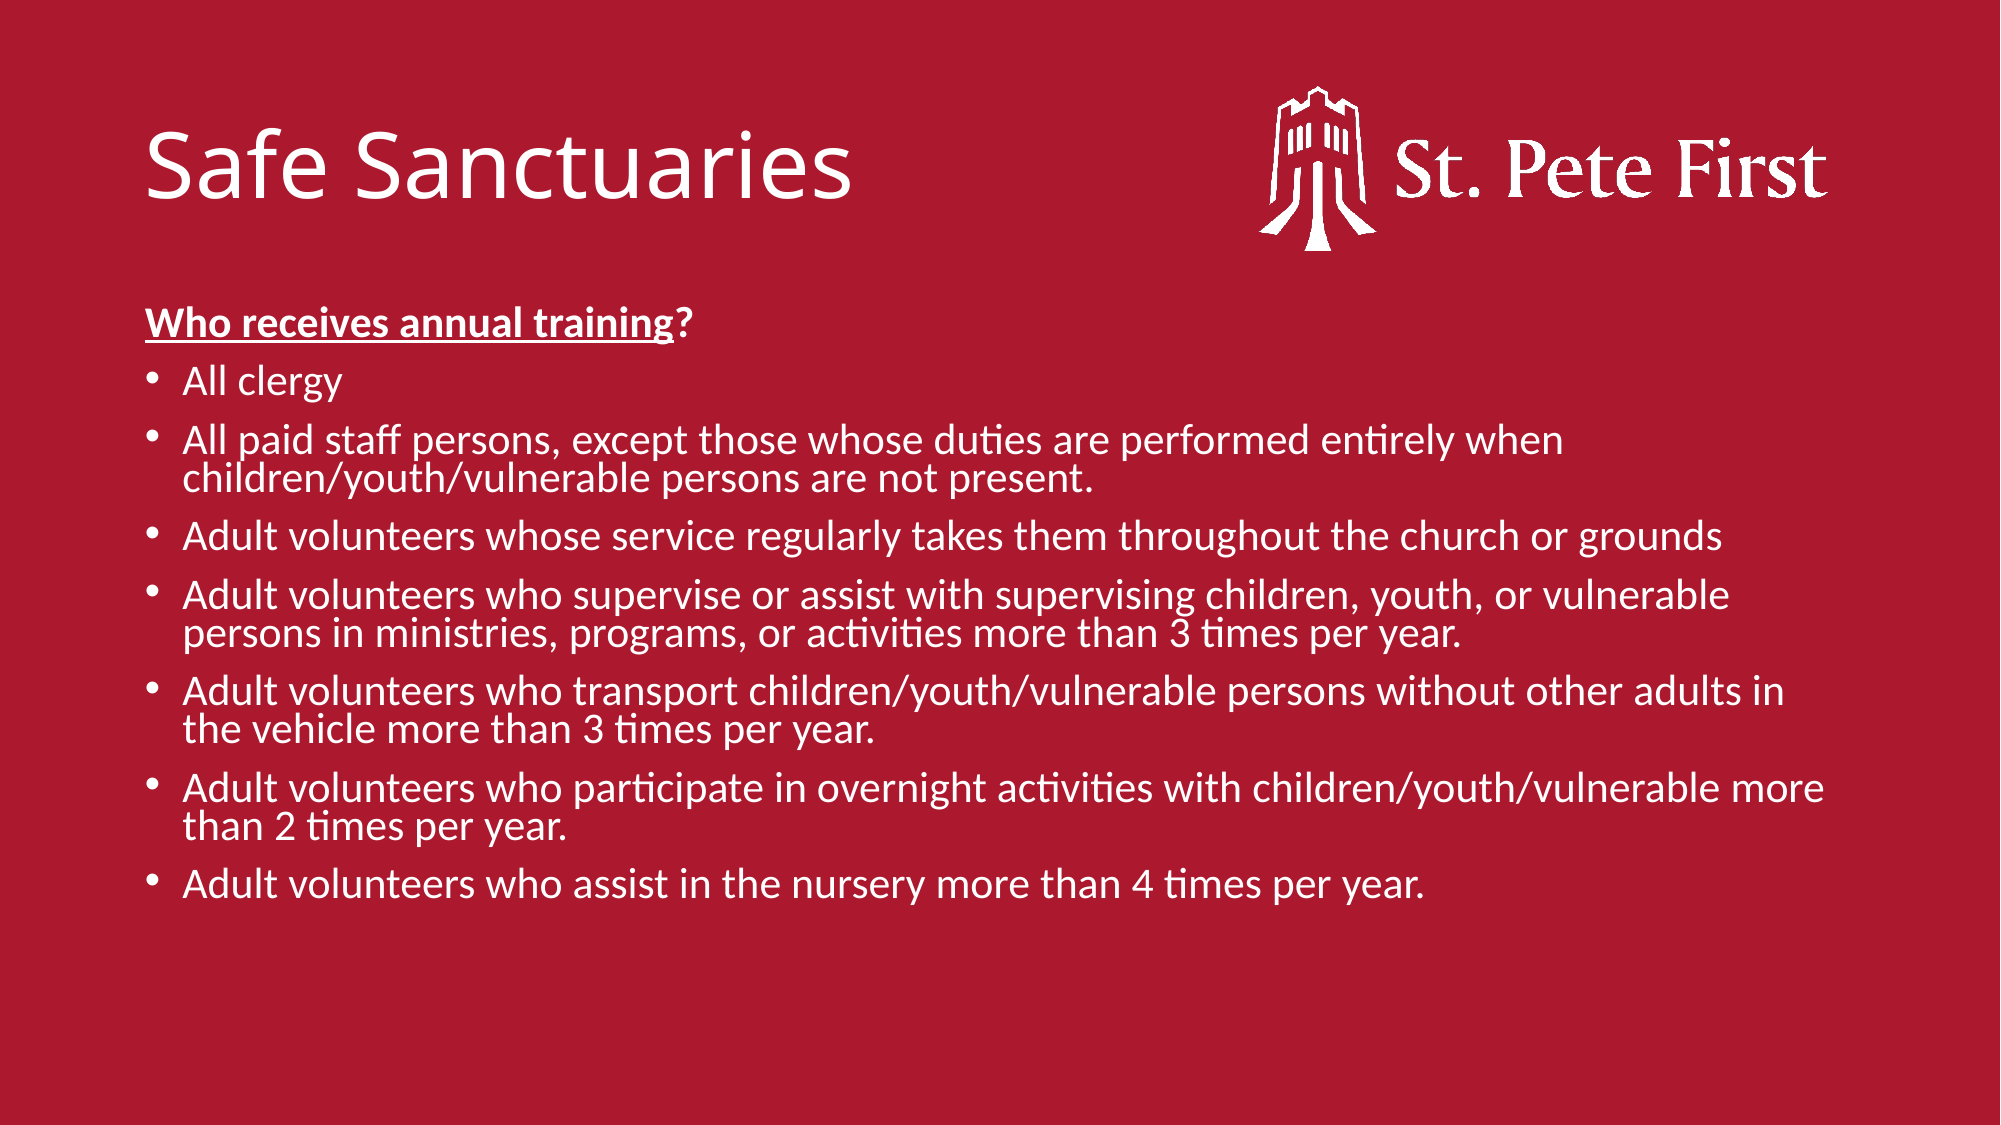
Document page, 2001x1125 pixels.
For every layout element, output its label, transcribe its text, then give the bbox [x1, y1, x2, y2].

list Who receives annual training? All clergy All paid staff persons, except those whose duties are performed entirely when children/youth/vulnerable persons are not present. Adult volunteers whose service regularly takes them throughout the church or grounds Adult volunteers who supervise or assist with supervising children, youth, or vulnerable persons in ministries, programs, or activities more than 3 times per year. Adult volunteers who transport children/youth/vulnerable persons without other adults in the vehicle more than 3 times per year. Adult volunteers who participate in overnight activities with children/youth/vulnerable more than 2 times per year. Adult volunteers who assist in the nursery more than 4 times per year. [136, 298, 1863, 1014]
title Safe Sanctuaries [136, 59, 1863, 278]
picture [1258, 85, 1828, 252]
